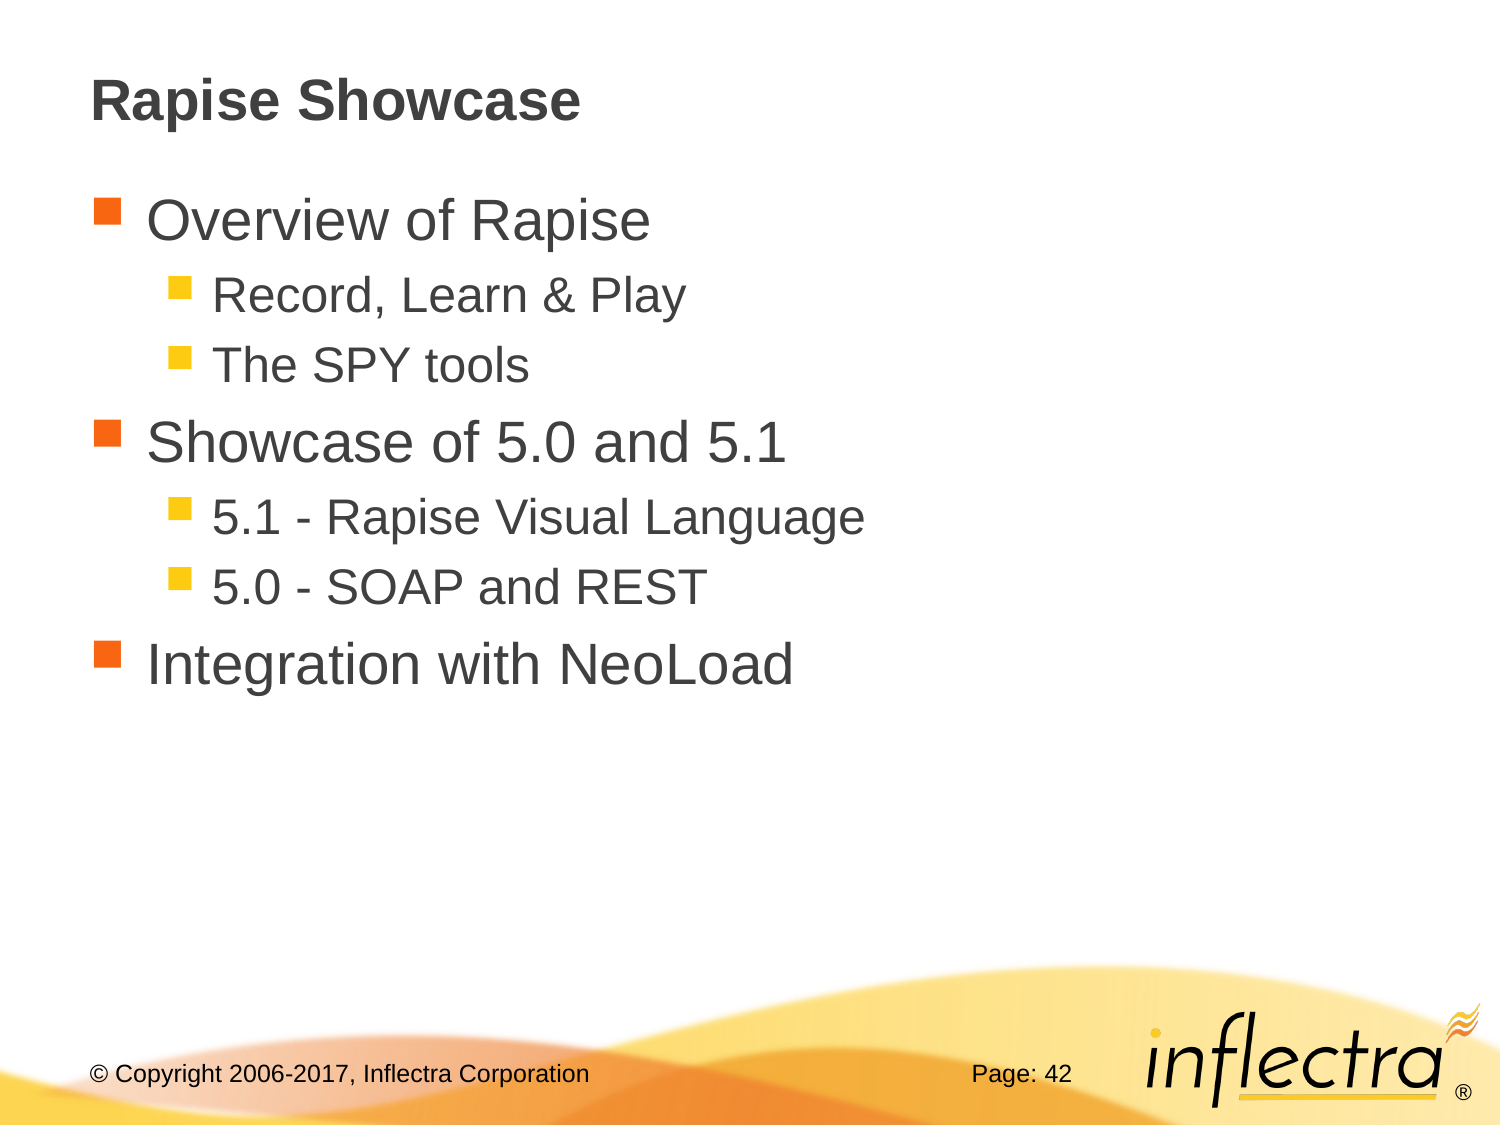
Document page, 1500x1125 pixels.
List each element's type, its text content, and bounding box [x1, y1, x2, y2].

slide_number Page: 42 [924, 1050, 1088, 1091]
picture [0, 662, 1500, 1125]
list Overview of Rapise Record, Learn & Play The SPY tools Showcase of 5.0 and 5.1 5.1 - Rapise Visual Language 5.0 - SOAP and REST Integration with NeoLoad [75, 174, 1425, 988]
title Rapise Showcase [75, 45, 1425, 150]
